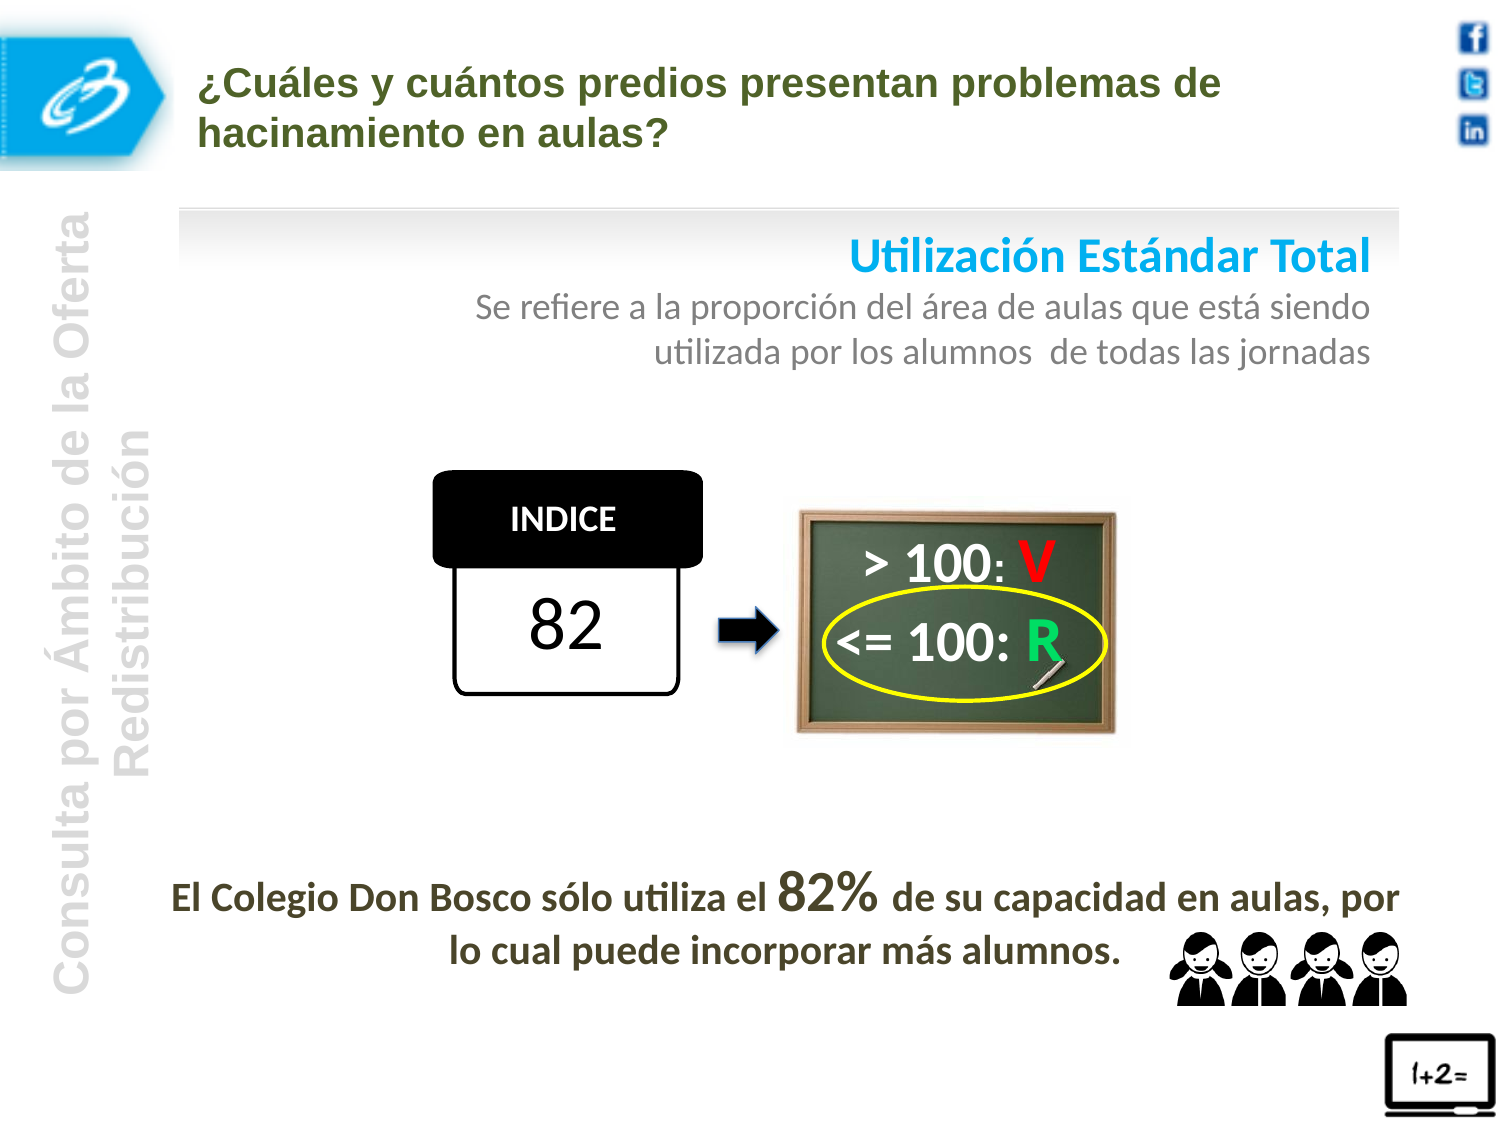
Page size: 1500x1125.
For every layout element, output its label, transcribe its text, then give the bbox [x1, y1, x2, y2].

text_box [767, 496, 1131, 748]
text_box INDICE [432, 470, 703, 569]
picture [41, 57, 130, 135]
text_box Consulta por Ámbito de la Oferta Redistribución [47, 179, 149, 1036]
text_box 82 [452, 569, 681, 697]
picture [0, 0, 1500, 1125]
picture [2, 100, 6, 122]
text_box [178, 207, 1400, 402]
text_box El Colegio Don Bosco sólo utiliza el 82% de su capacidad en aulas, por lo cual puede incorporar más alumnos. [152, 845, 1420, 981]
picture [2, 63, 6, 91]
text_box [717, 605, 762, 655]
